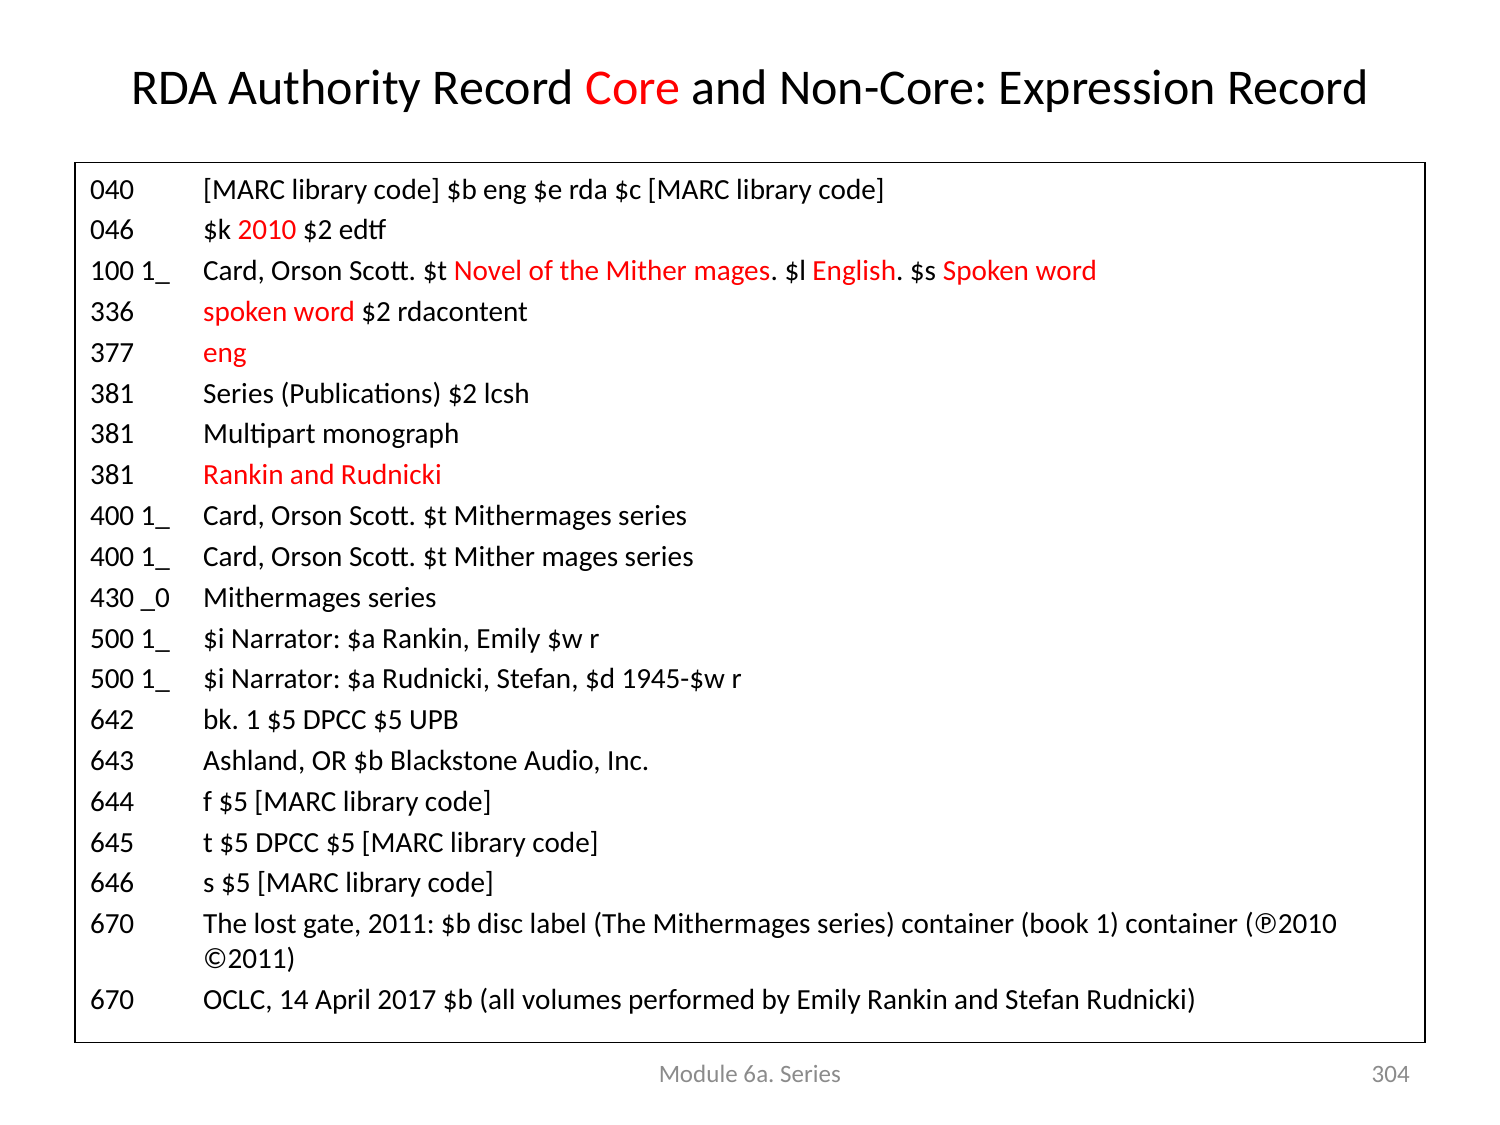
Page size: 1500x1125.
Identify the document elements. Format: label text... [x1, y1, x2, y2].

list 040 [MARC library code] $b eng $e rda $c [MARC library code] 046 $k 2010 $2 edtf 100 1_ Card, Orson Scott. $t Novel of the Mither mages. $l English. $s Spoken word 336 spoken word $2 rdacontent 377 eng 381 Series (Publications) $2 lcsh 381 Multipart monograph 381 Rankin and Rudnicki 400 1_ Card, Orson Scott. $t Mithermages series 400 1_ Card, Orson Scott. $t Mither mages series 430 _0 Mithermages series 500 1_ $i Narrator: $a Rankin, Emily $w r 500 1_ $i Narrator: $a Rudnicki, Stefan, $d 1945-$w r 642 bk. 1 $5 DPCC $5 UPB 643 Ashland, OR $b Blackstone Audio, Inc. 644 f $5 [MARC library code] 645 t $5 DPCC $5 [MARC library code] 646 s $5 [MARC library code] 670 The lost gate, 2011: $b disc label (The Mithermages series) container (book 1) container (℗2010 ©2011) 670 OCLC, 14 April 2017 $b (all volumes performed by Emily Rankin and Stefan Rudnicki) [74, 162, 1426, 1043]
text_box RDA Authority Record Core and Non-Core: Expression Record [74, 45, 1425, 125]
footer Module 6a. Series [512, 1042, 988, 1103]
slide_number 304 [1074, 1042, 1425, 1103]
